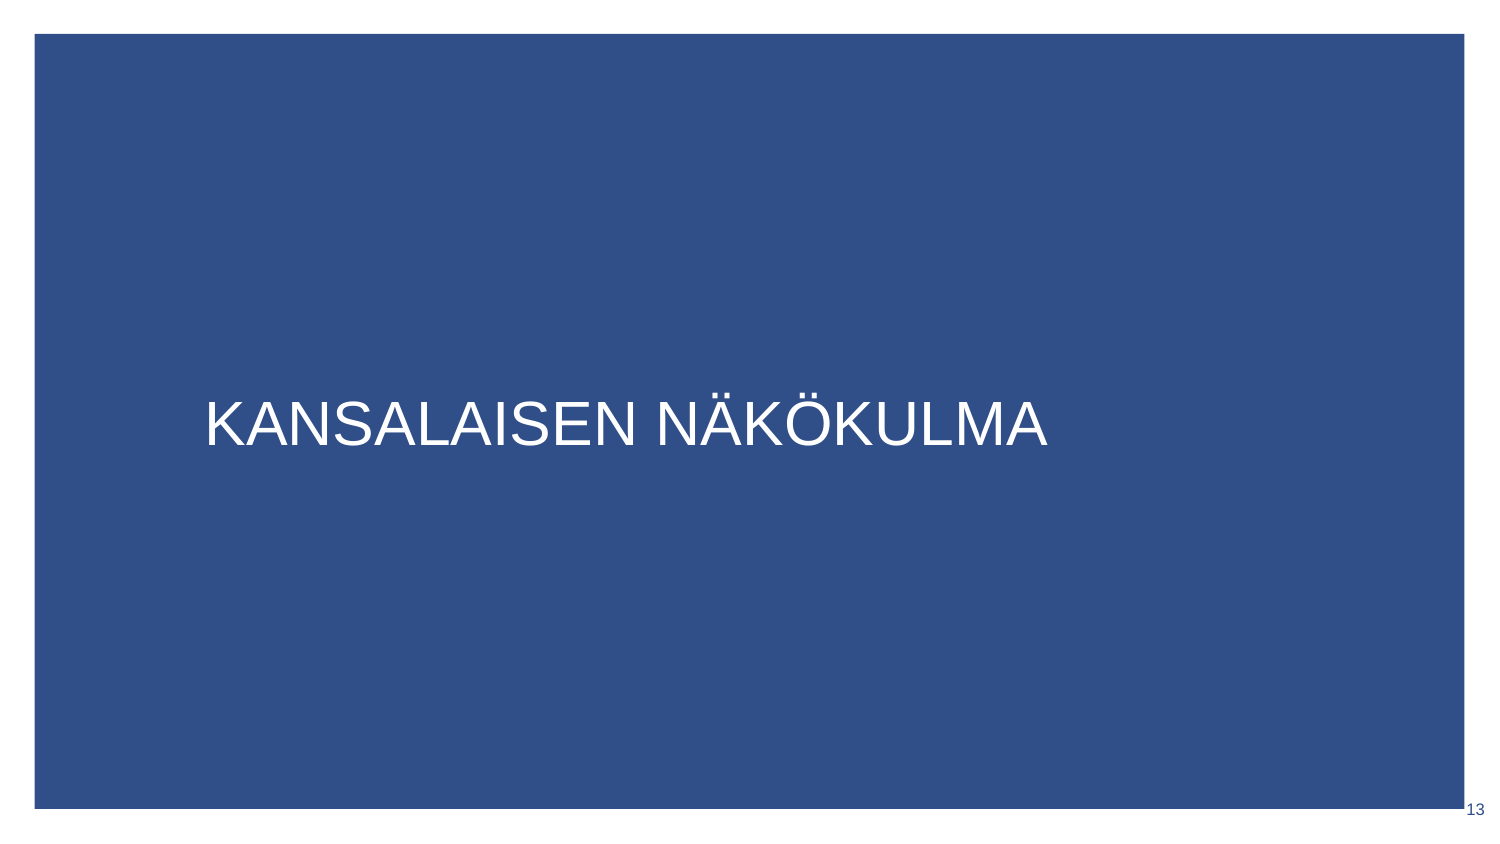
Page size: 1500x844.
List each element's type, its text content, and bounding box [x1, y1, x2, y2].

title KANSALAISEN NÄKÖKULMA [189, 312, 1325, 529]
slide_number 13 [1421, 791, 1500, 828]
